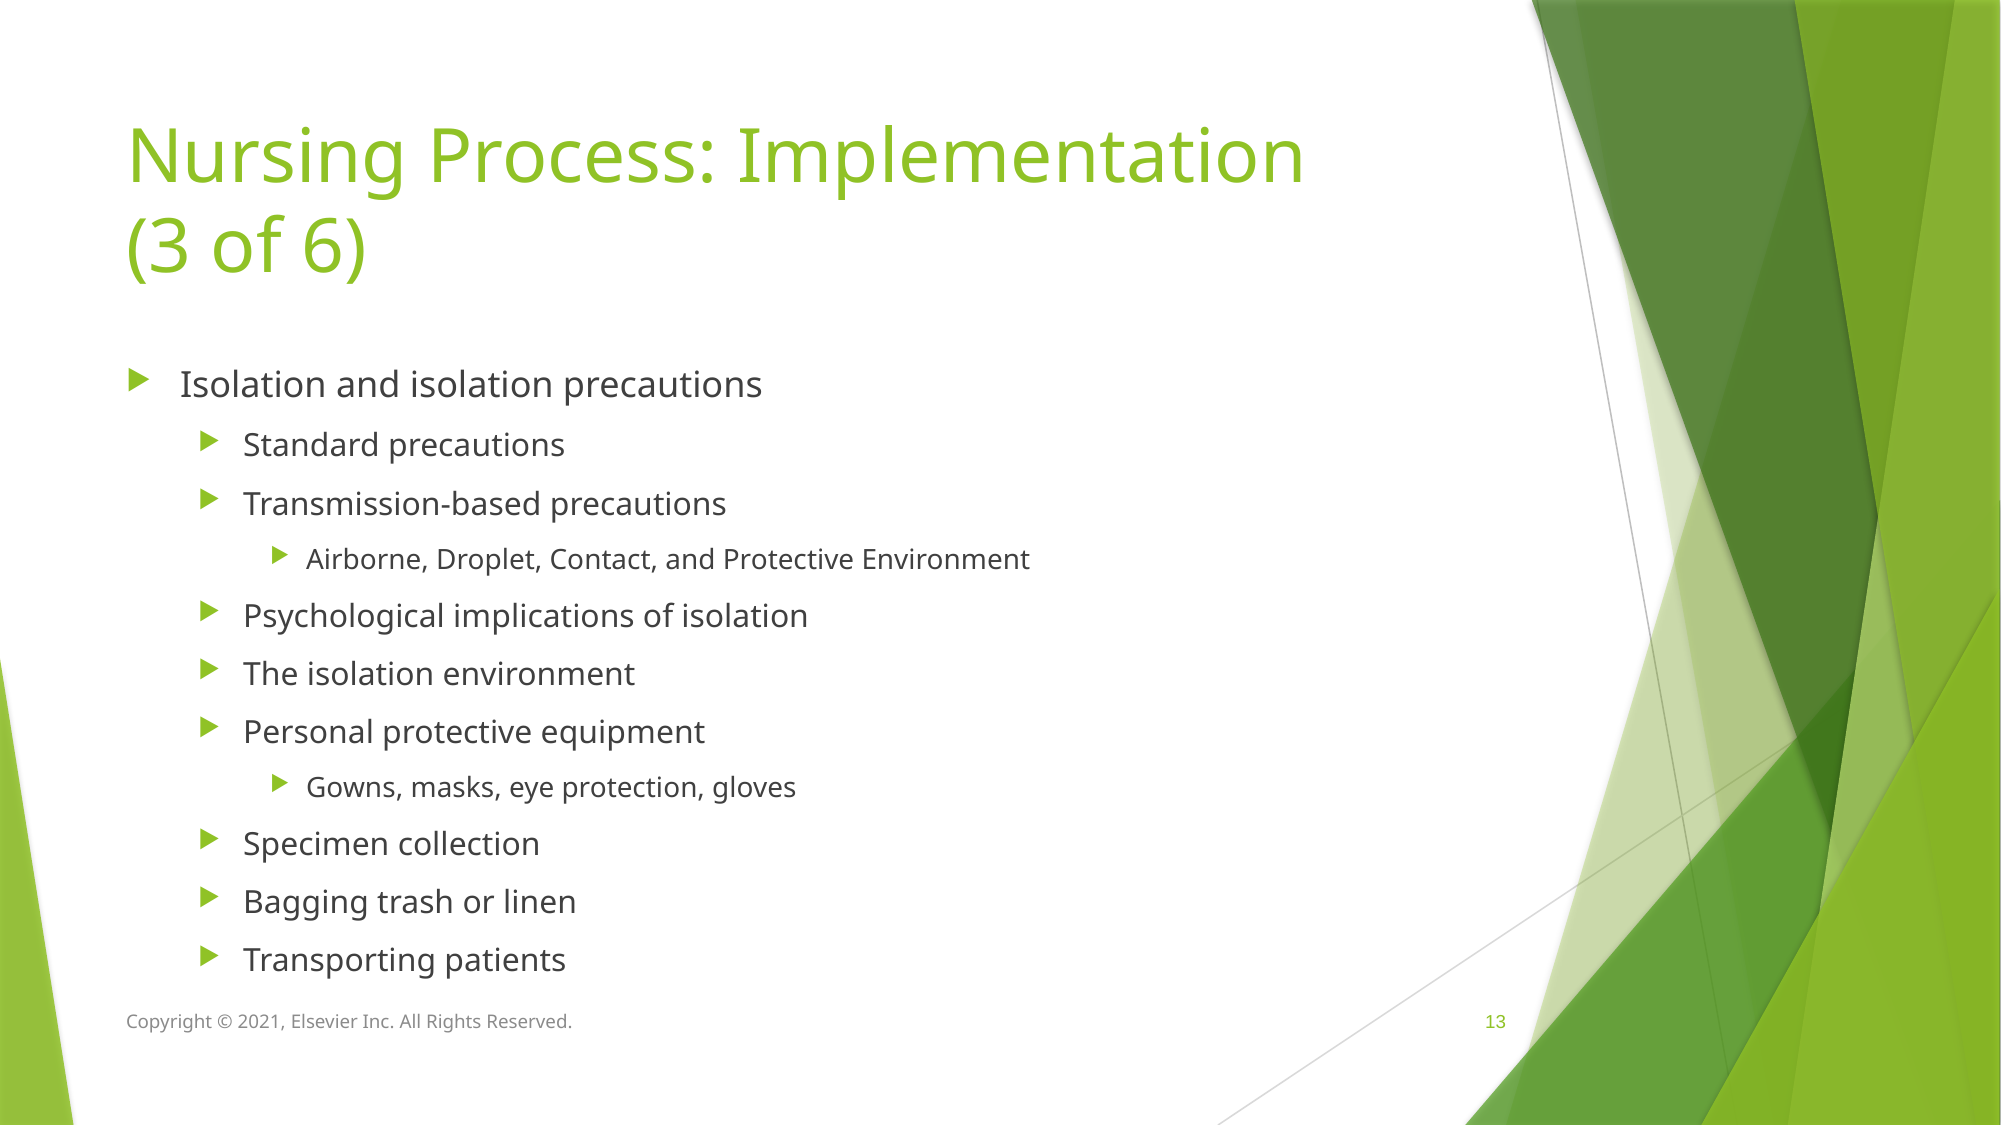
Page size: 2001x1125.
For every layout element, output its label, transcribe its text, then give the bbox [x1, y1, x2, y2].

title Nursing Process: Implementation (3 of 6) [111, 99, 1522, 317]
list Isolation and isolation precautions Standard precautions Transmission-based precautions Airborne, Droplet, Contact, and Protective Environment Psychological implications of isolation The isolation environment Personal protective equipment Gowns, masks, eye protection, gloves Specimen collection Bagging trash or linen Transporting patients [111, 354, 1522, 992]
slide_number 13 [1409, 991, 1522, 1051]
footer Copyright © 2021, Elsevier Inc. All Rights Reserved. [111, 991, 1145, 1051]
